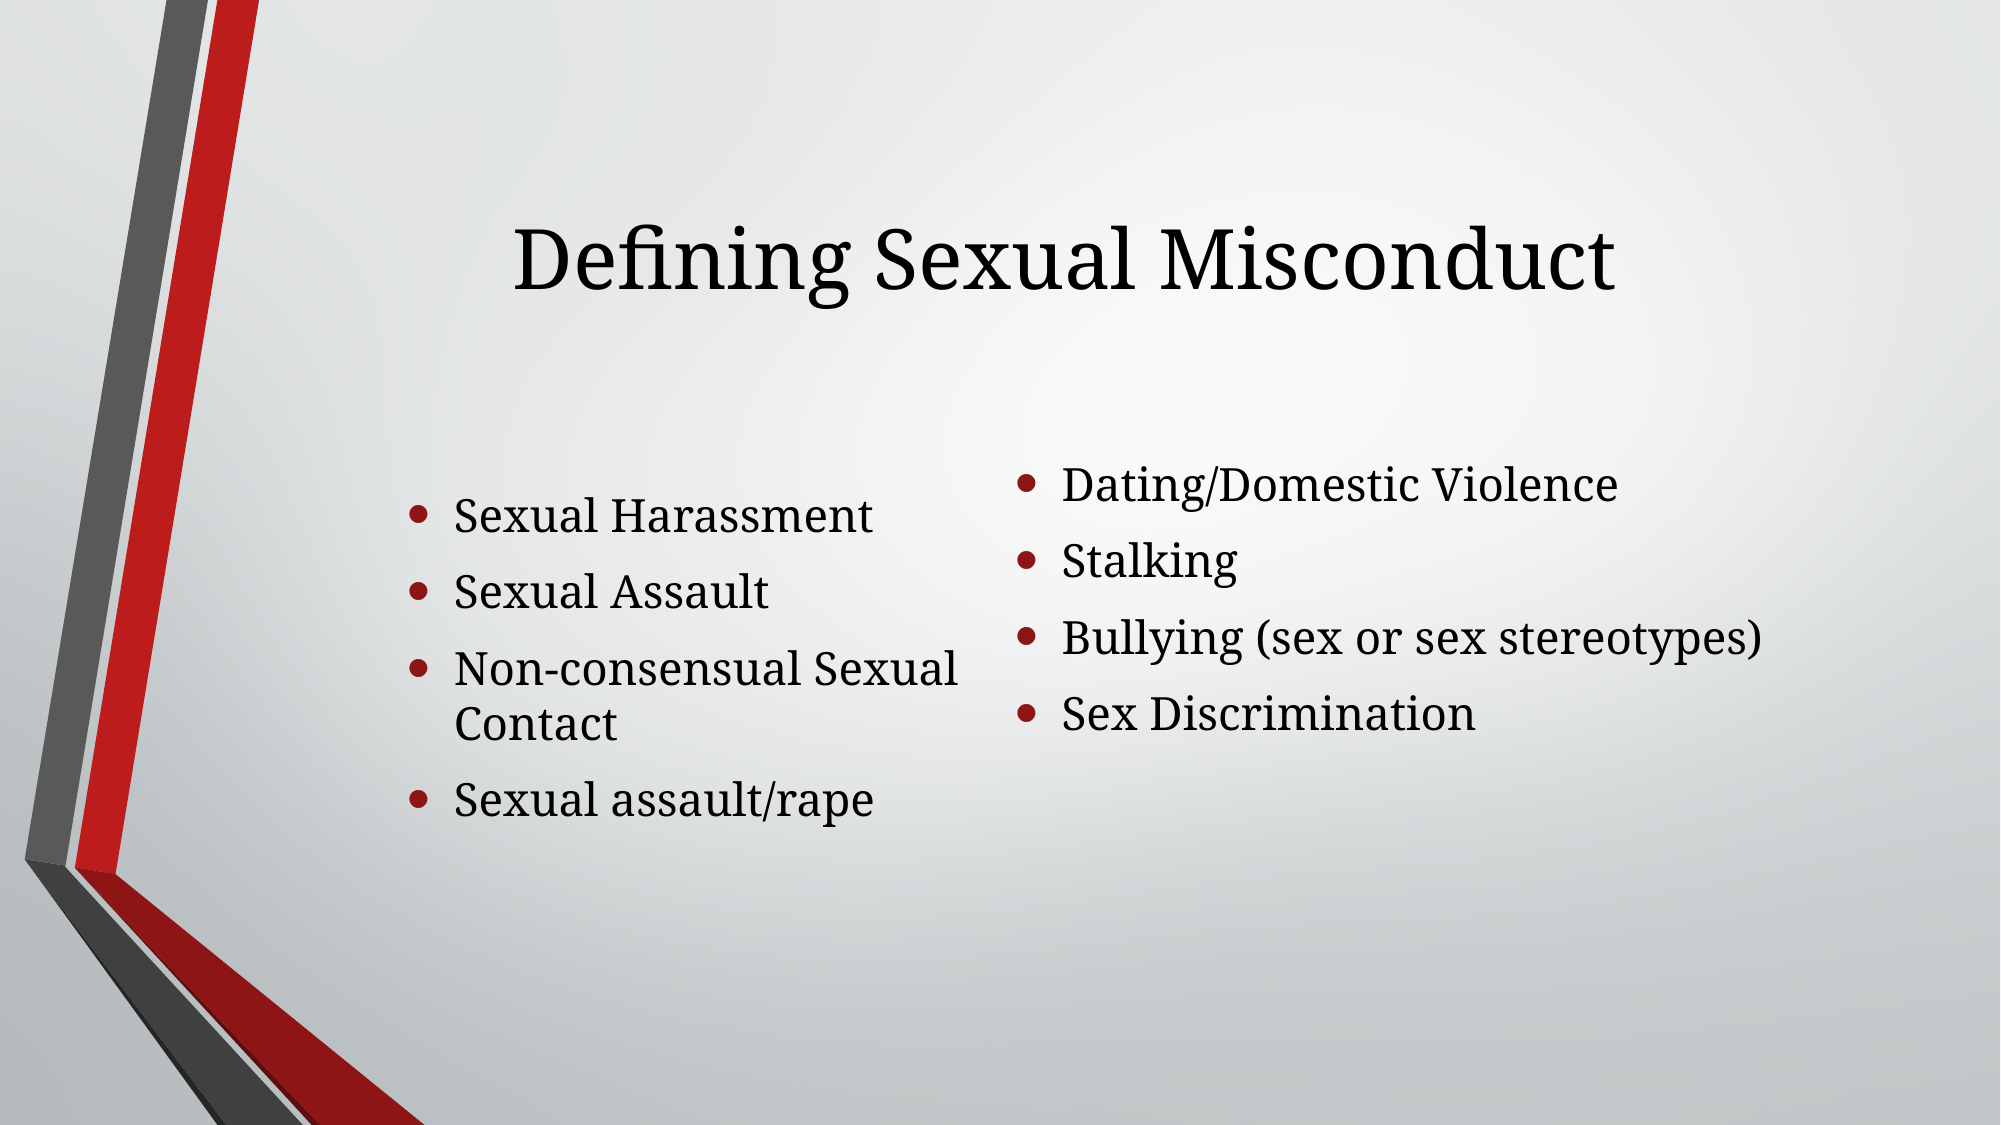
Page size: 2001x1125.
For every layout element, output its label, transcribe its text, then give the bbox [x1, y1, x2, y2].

list Sexual Harassment Sexual Assault Non-consensual Sexual Contact Sexual assault/rape [391, 399, 1000, 913]
title Defining Sexual Misconduct [243, 112, 1887, 400]
text_box Dating/Domestic Violence Stalking Bullying (sex or sex stereotypes) Sex Discrimination [999, 447, 2000, 748]
